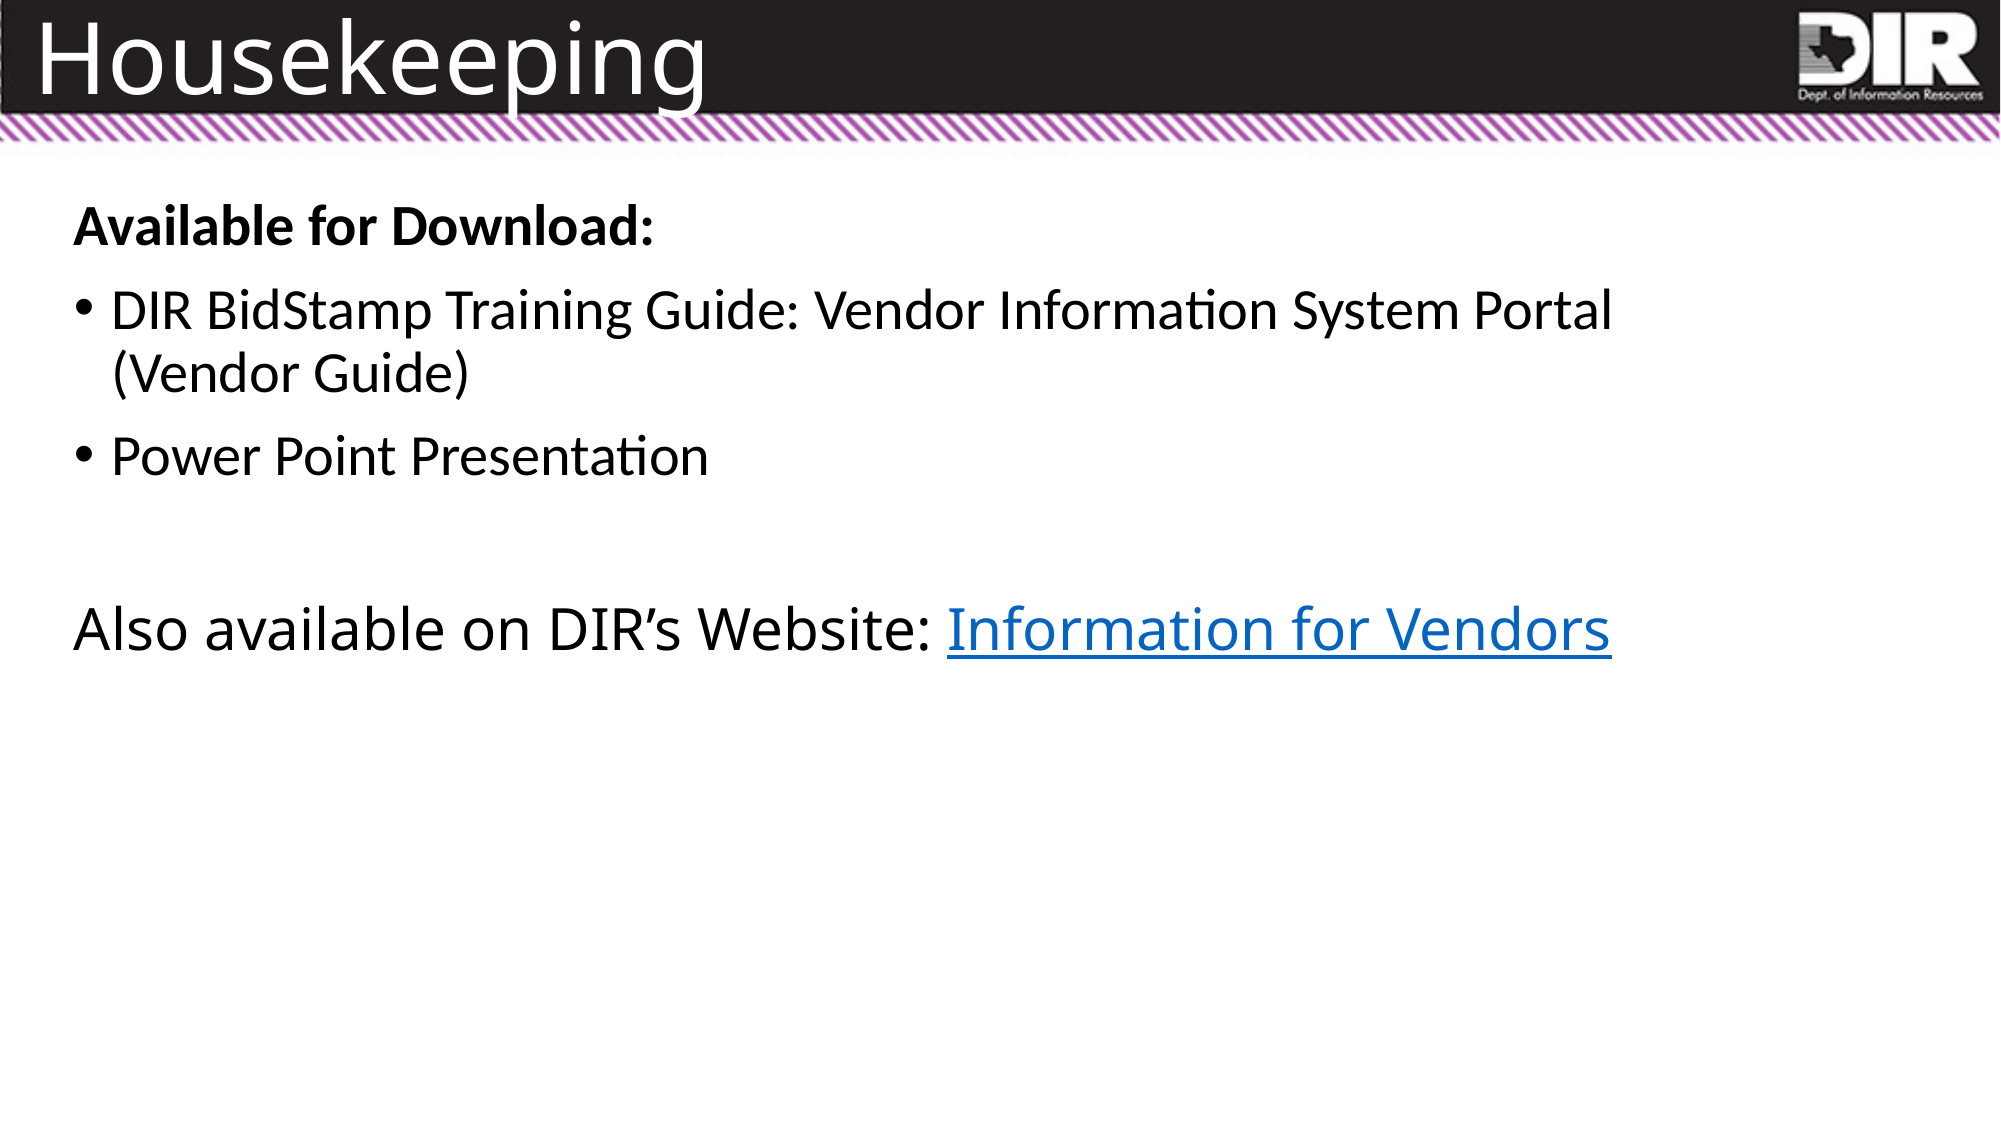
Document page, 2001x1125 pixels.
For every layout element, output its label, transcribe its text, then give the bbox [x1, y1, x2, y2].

title Housekeeping [18, 28, 1768, 97]
picture [0, 0, 2001, 1125]
list Available for Download: DIR BidStamp Training Guide: Vendor Information System Portal (Vendor Guide) Power Point Presentation Also available on DIR’s Website: Information for Vendors [58, 187, 1941, 1074]
